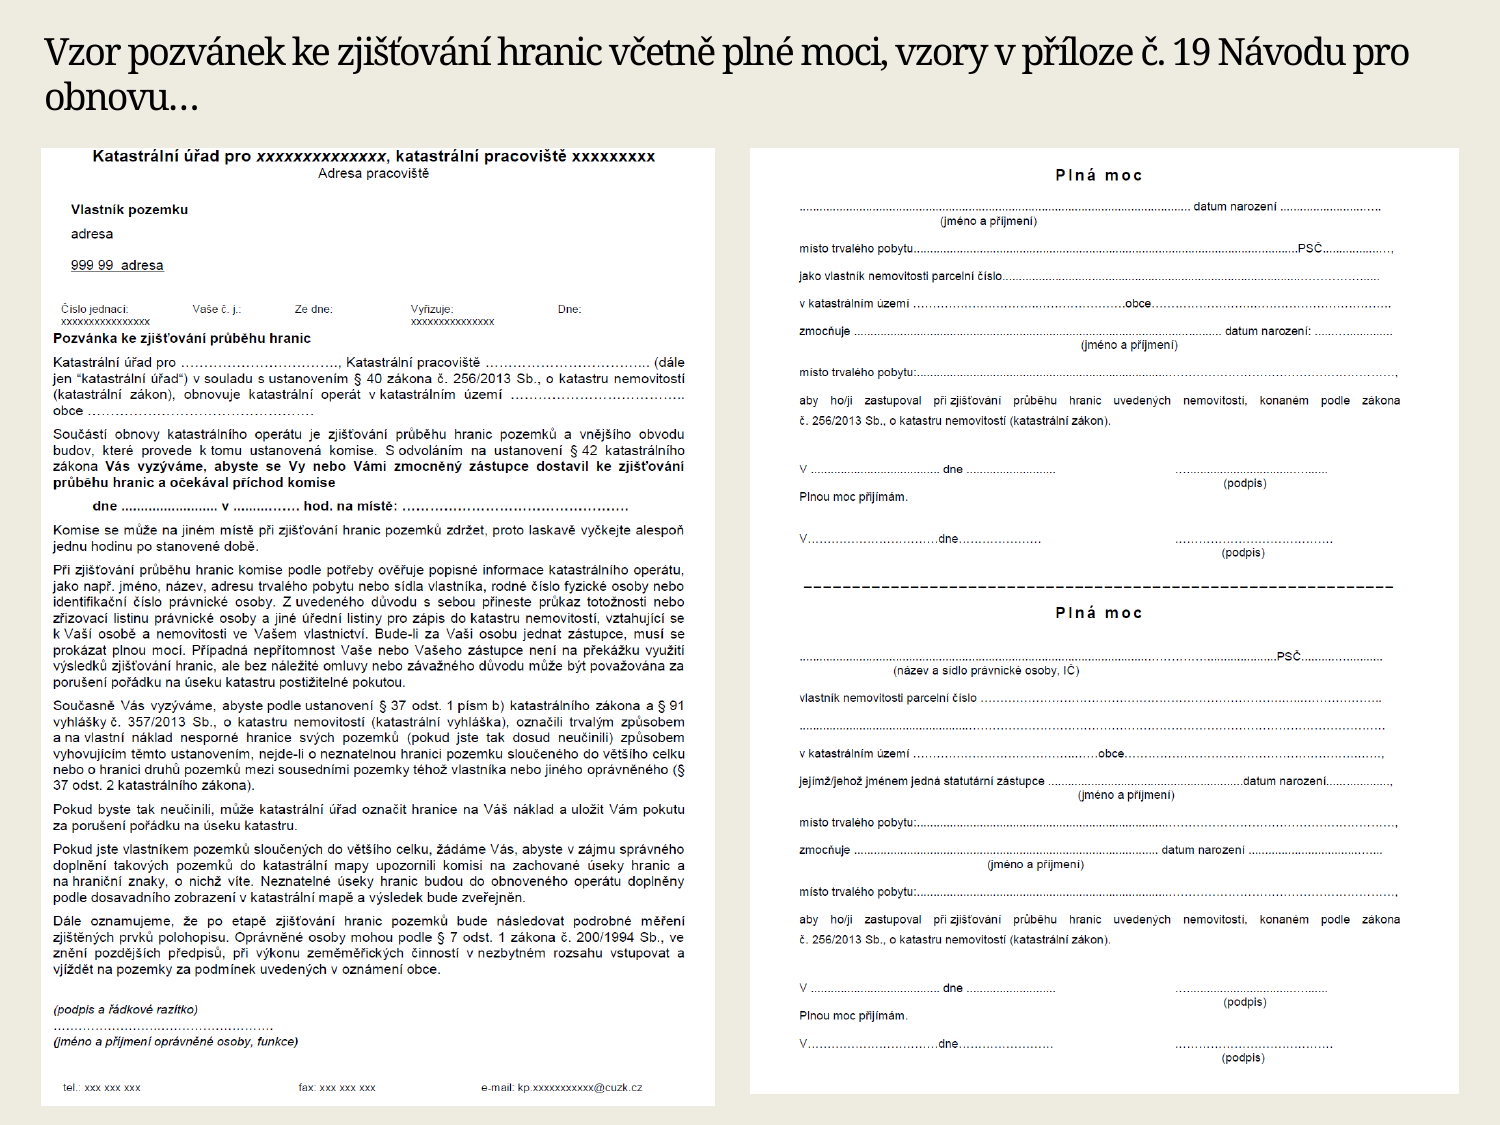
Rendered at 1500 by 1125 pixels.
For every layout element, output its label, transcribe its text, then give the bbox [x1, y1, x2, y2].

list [43, 150, 713, 1105]
title Vzor pozvánek ke zjišťování hranic včetně plné moci, vzory v příloze č. 19 Návodu pro obnovu… [29, 24, 1471, 126]
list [751, 150, 1456, 1094]
